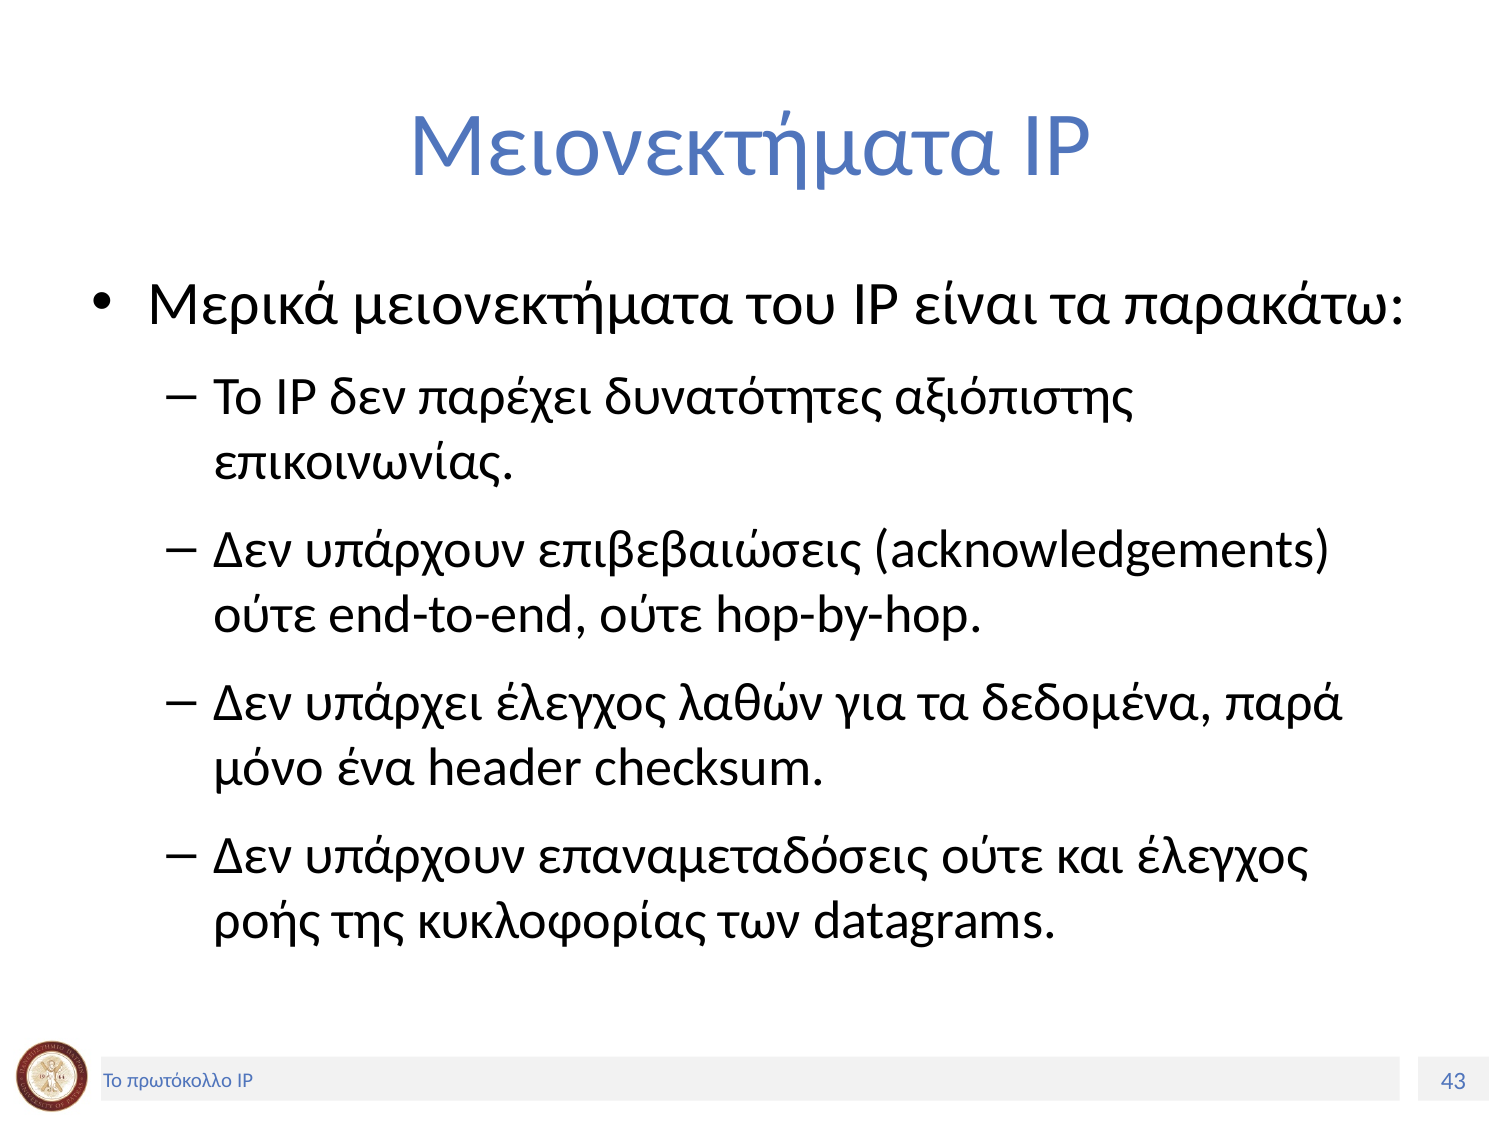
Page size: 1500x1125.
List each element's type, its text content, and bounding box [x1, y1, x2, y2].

picture [2, 1027, 101, 1125]
list Μερικά μειονεκτήματα του IP είναι τα παρακάτω: Το IP δεν παρέχει δυνατότητες αξιόπιστης επικοινωνίας. Δεν υπάρχουν επιβεβαιώσεις (acknowledgements) ούτε end-to-end, ούτε hop-by-hop. Δεν υπάρχει έλεγχος λαθών για τα δεδομένα, παρά μόνο ένα header checksum. Δεν υπάρχουν επαναμεταδόσεις ούτε και έλεγχος ροής της κυκλοφορίας των datagrams. [76, 255, 1427, 998]
title Μειονεκτήματα IP [75, 45, 1425, 233]
